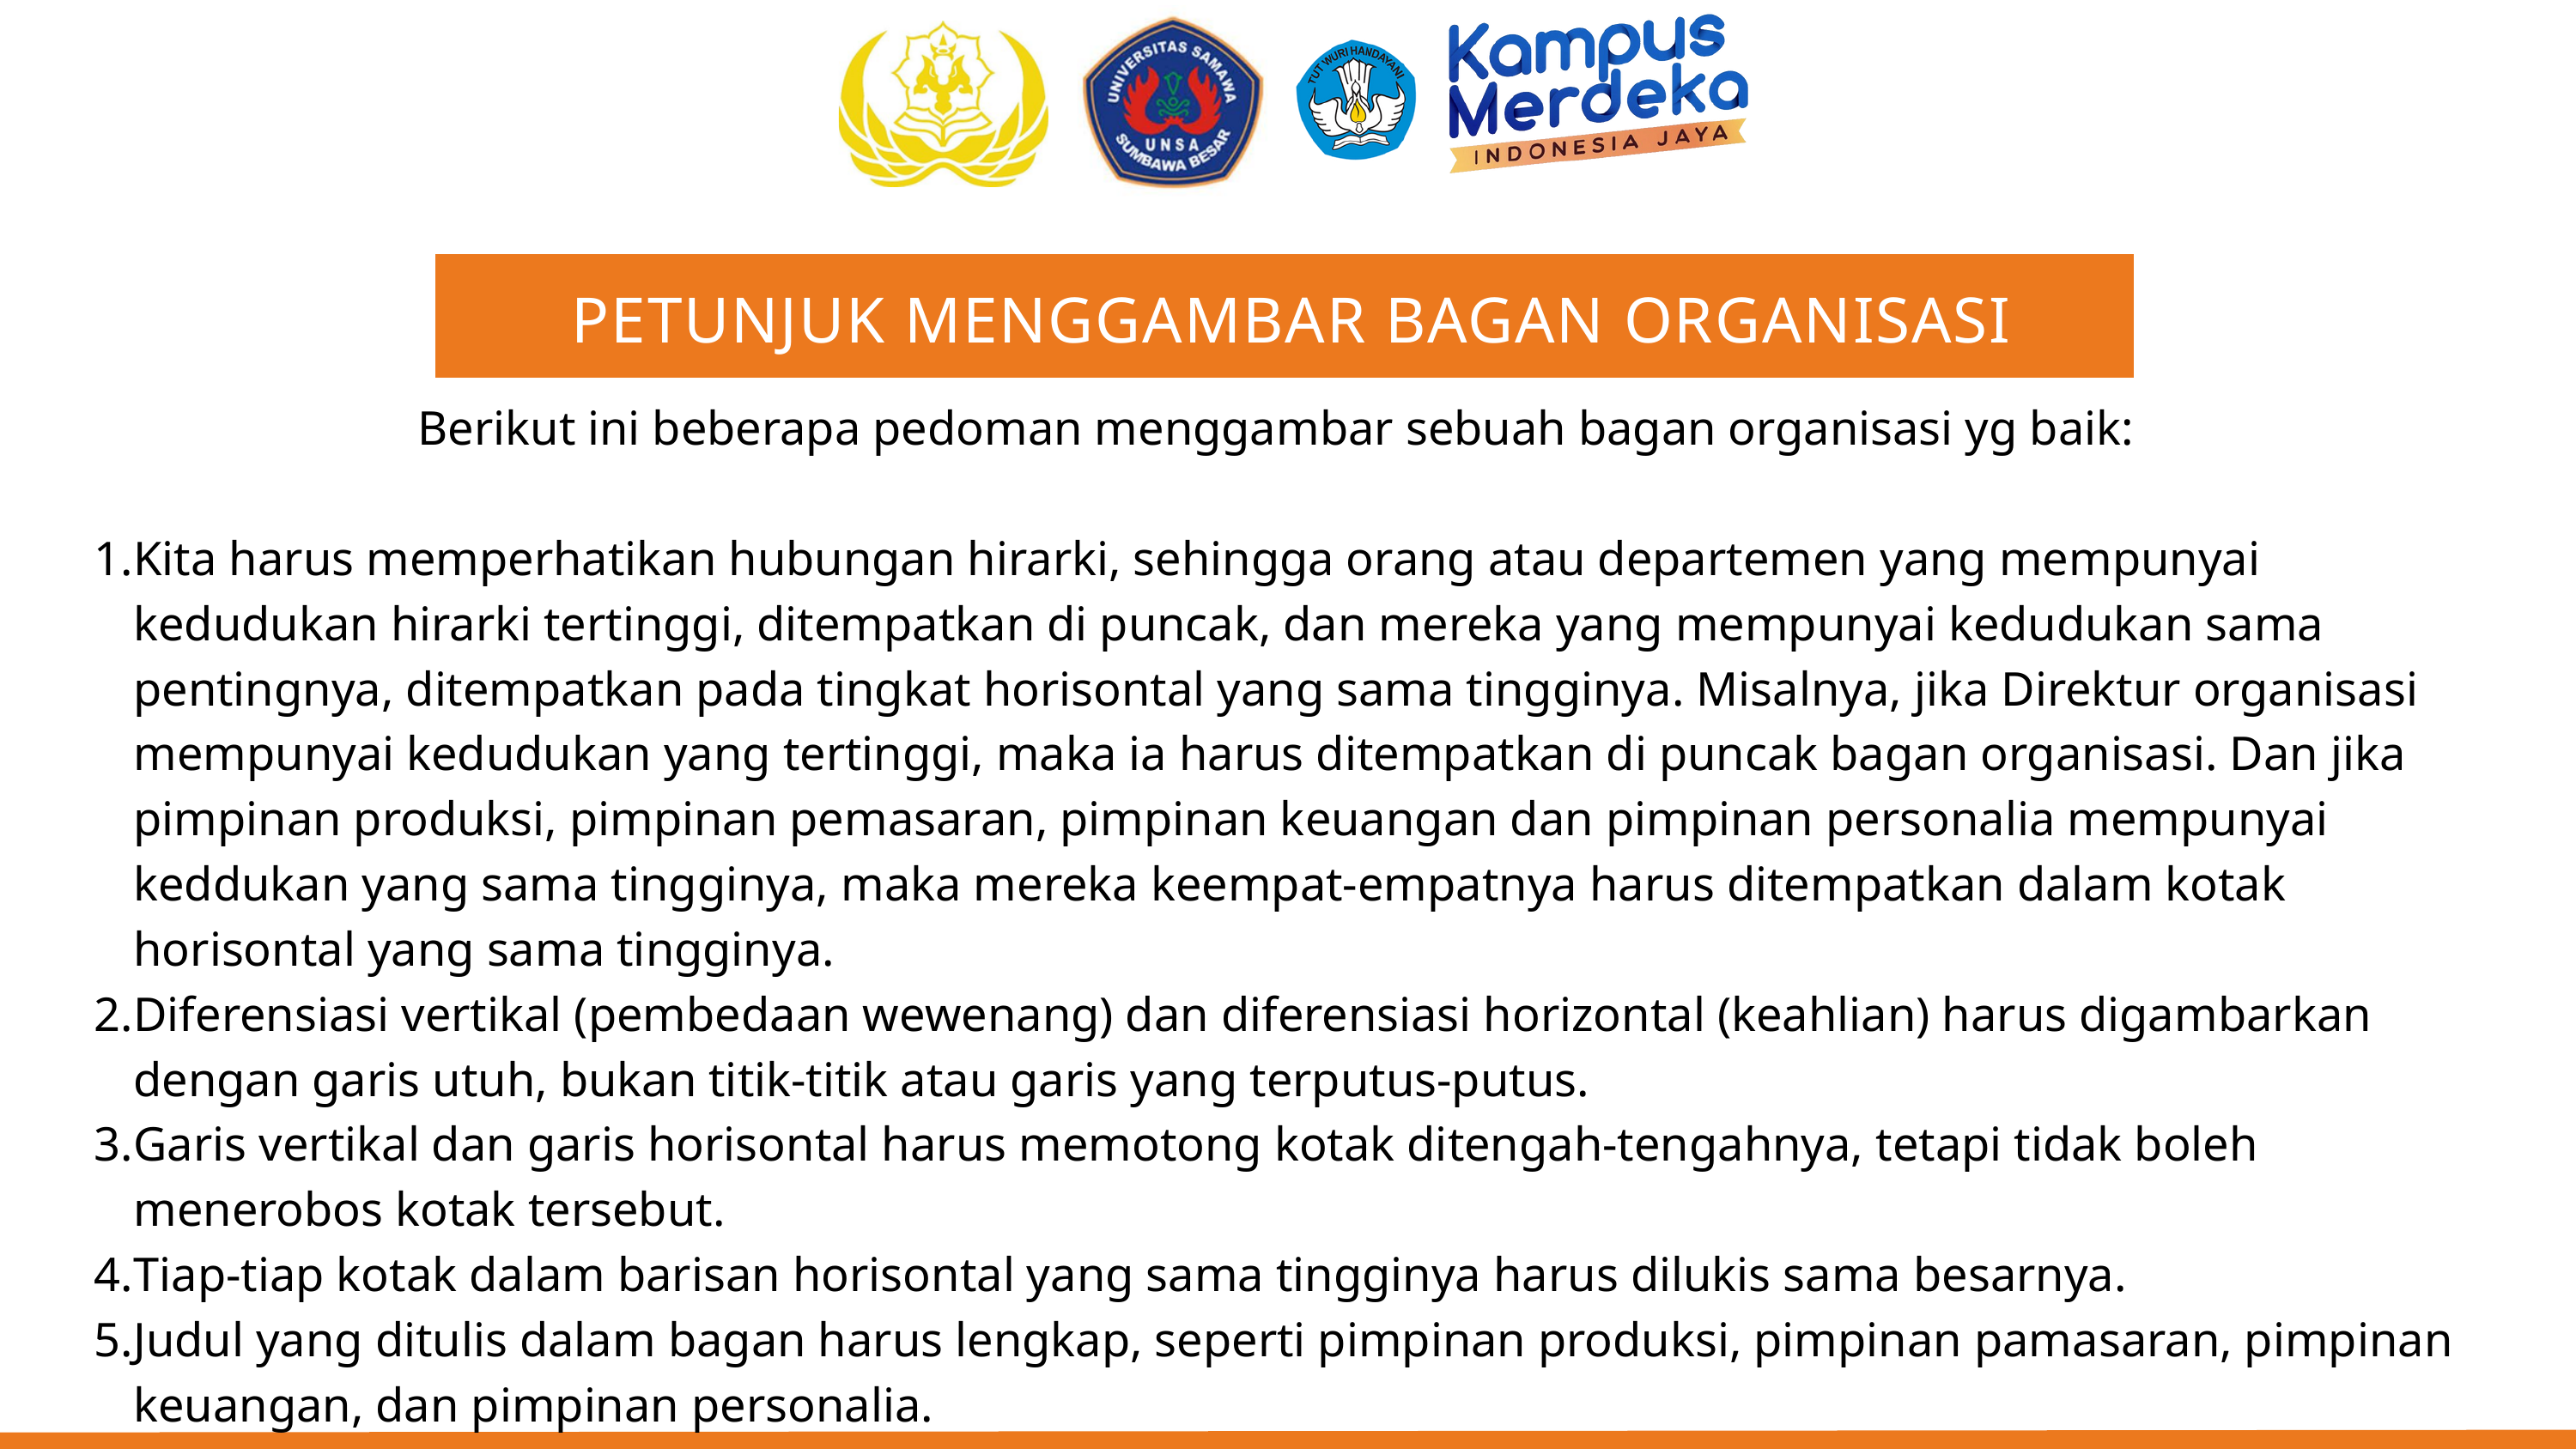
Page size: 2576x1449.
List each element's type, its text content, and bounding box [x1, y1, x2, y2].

text_box [838, 21, 1048, 187]
text_box [1295, 5, 1750, 180]
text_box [434, 253, 2135, 379]
text_box [1077, 5, 1268, 197]
text_box Berikut ini beberapa pedoman menggambar sebuah bagan organisasi yg baik: Kita harus memperhatikan hubungan hirarki, sehingga orang atau departemen yang mempunyai kedudukan hirarki tertinggi, ditempatkan di puncak, dan mereka yang mempunyai kedudukan sama pentingnya, ditempatkan pada tingkat horisontal yang sama tingginya. Misalnya, jika Direktur organisasi mempunyai kedudukan yang tertinggi, maka ia harus ditempatkan di puncak bagan organisasi. Dan jika pimpinan produksi, pimpinan pemasaran, pimpinan keuangan dan pimpinan personalia mempunyai keddukan yang sama tingginya, maka mereka keempat-empatnya harus ditempatkan dalam kotak horisontal yang sama tingginya. Diferensiasi vertikal (pembedaan wewenang) dan diferensiasi horizontal (keahlian) harus digambarkan dengan garis utuh, bukan titik-titik atau garis yang terputus-putus. Garis vertikal dan garis horisontal harus memotong kotak ditengah-tengahnya, tetapi tidak boleh menerobos kotak tersebut. Tiap-tiap kotak dalam barisan horisontal yang sama tingginya harus dilukis sama besarnya. Judul yang ditulis dalam bagan harus lengkap, seperti pimpinan produksi, pimpinan pamasaran, pimpinan keuangan, dan pimpinan personalia. [54, 389, 2500, 1431]
